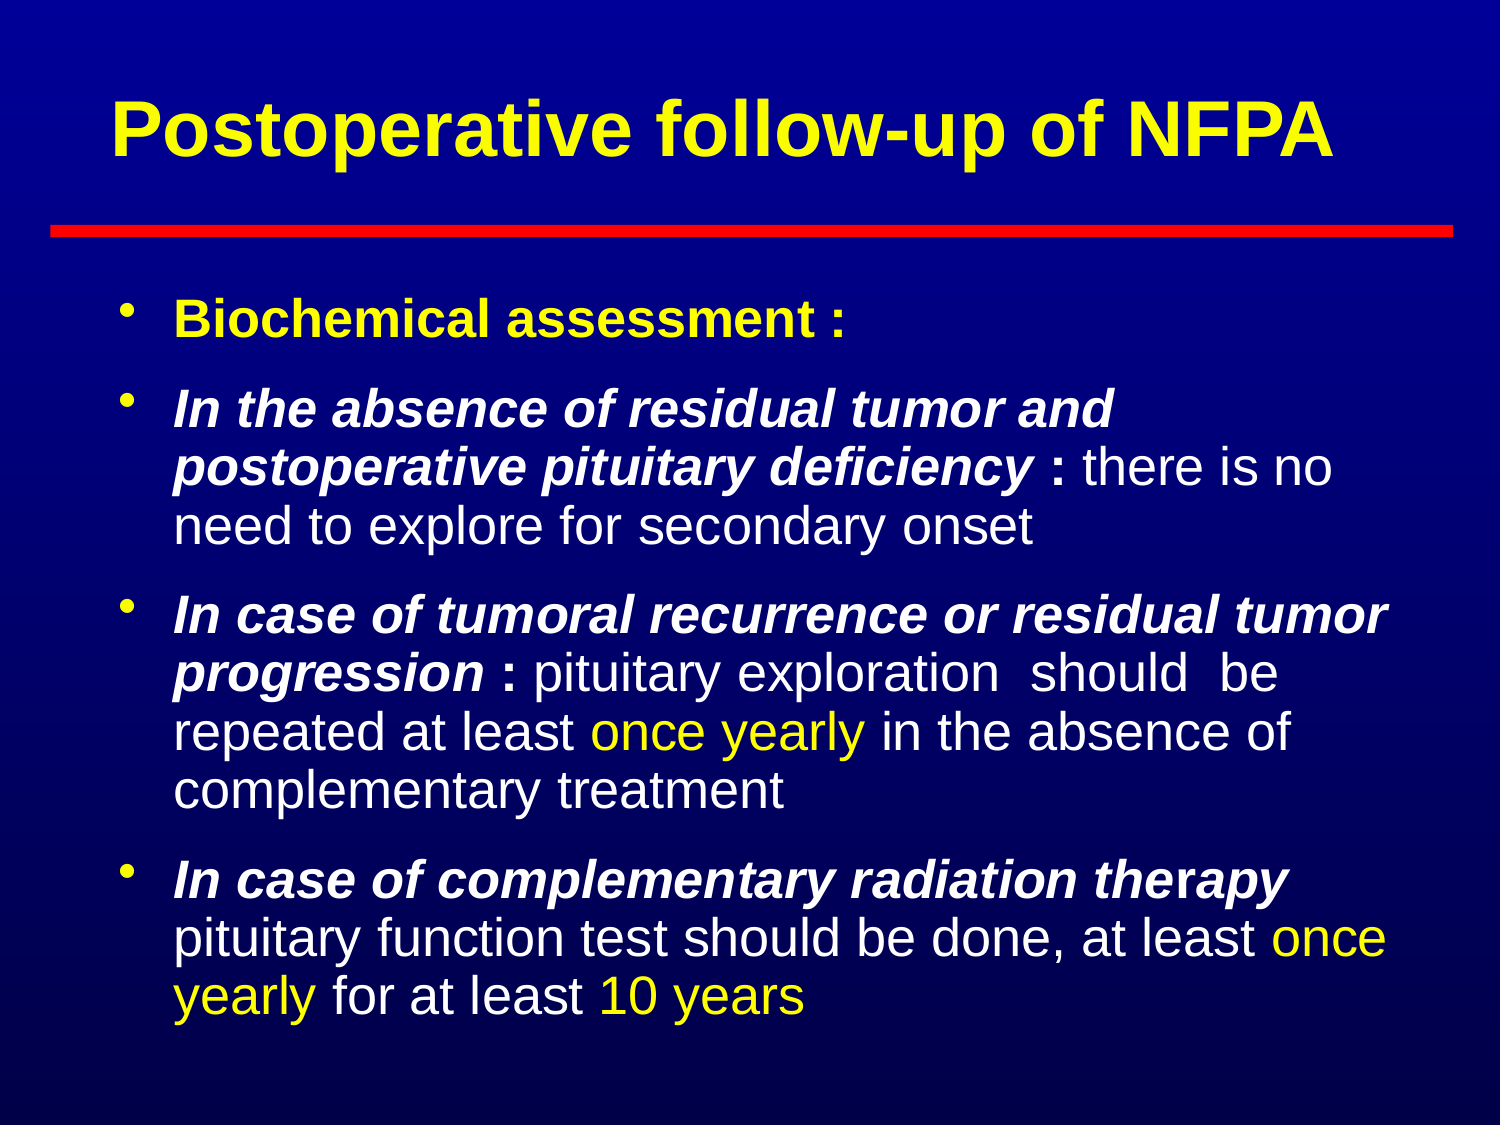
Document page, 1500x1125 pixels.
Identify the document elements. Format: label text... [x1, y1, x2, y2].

title Postoperative follow-up of NFPA [109, 54, 1437, 212]
list Biochemical assessment : In the absence of residual tumor and postoperative pituitary deficiency : there is no need to explore for secondary onset In case of tumoral recurrence or residual tumor progression : pituitary exploration should be repeated at least once yearly in the absence of complementary treatment In case of complementary radiation therapy pituitary function test should be done, at least once yearly for at least 10 years [110, 283, 1437, 1042]
